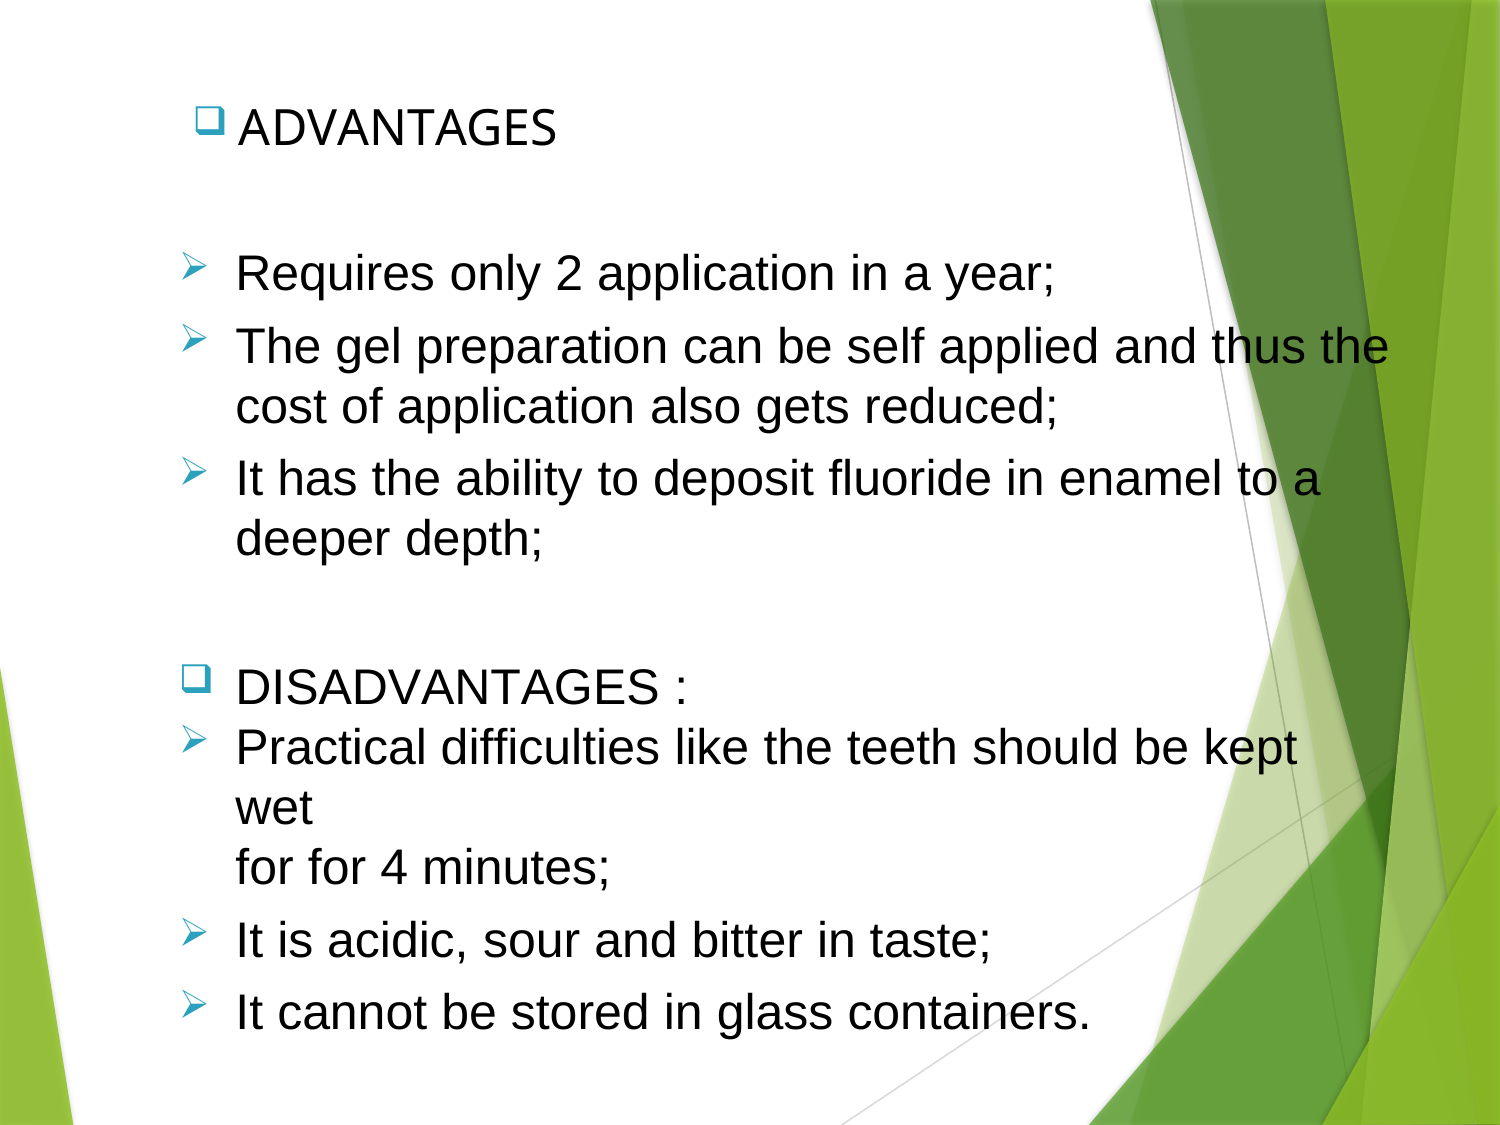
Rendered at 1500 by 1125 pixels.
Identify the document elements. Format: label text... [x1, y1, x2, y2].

text_box Requires only 2 application in a year; The gel preparation can be self applied and thus the cost of application also gets reduced; It has the ability to deposit fluoride in enamel to a deeper depth; DISADVANTAGES : Practical difficulties like the teeth should be kept wet for for 4 minutes; It is acidic, sour and bitter in taste; It cannot be stored in glass containers. [176, 240, 1392, 1040]
title ADVANTAGES [190, 95, 575, 240]
